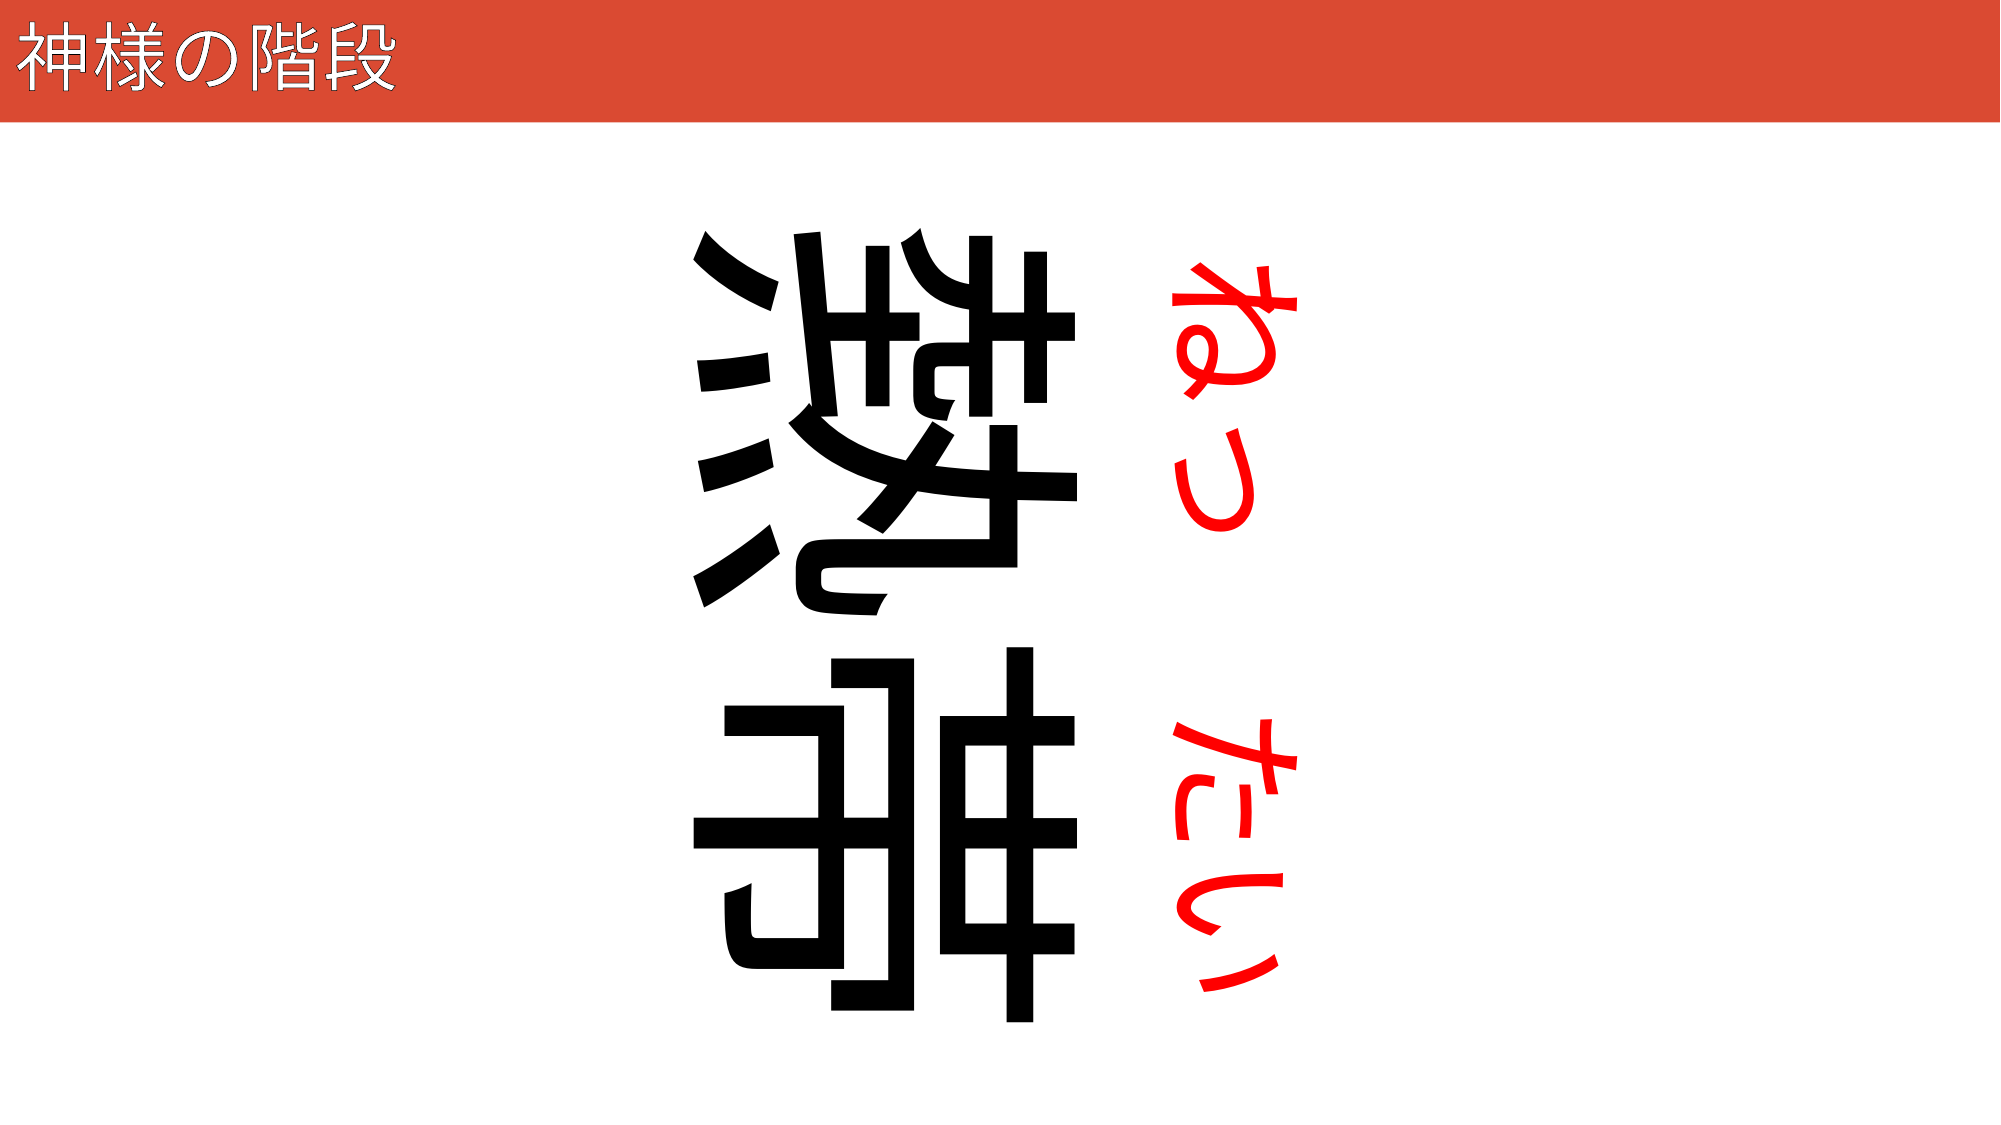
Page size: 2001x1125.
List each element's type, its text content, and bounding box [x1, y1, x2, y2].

title 神様の階段 [0, 0, 1712, 123]
text_box 熱帯 [616, 195, 1152, 1125]
slide_number 115 [1712, 0, 2000, 123]
text_box ねっ たい [1124, 239, 1337, 1012]
